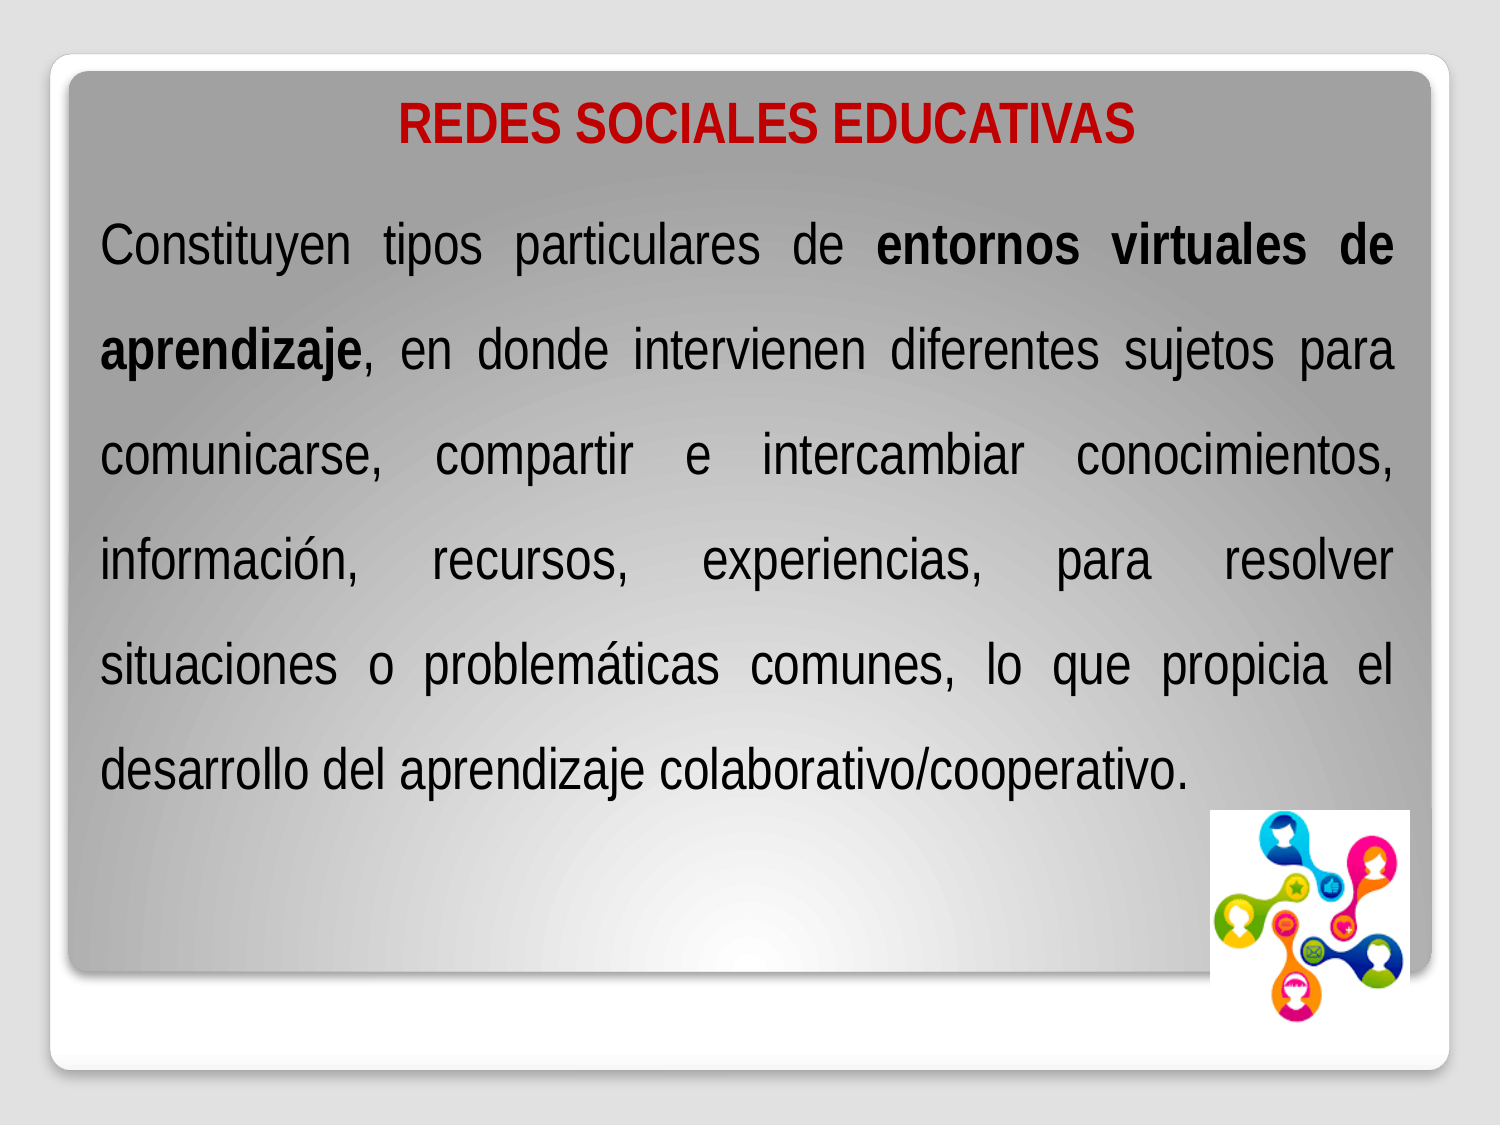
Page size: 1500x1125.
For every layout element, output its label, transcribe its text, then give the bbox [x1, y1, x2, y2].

text_box REDES SOCIALES EDUCATIVAS [91, 78, 1444, 163]
picture [1210, 810, 1410, 1025]
text_box Constituyen tipos particulares de entornos virtuales de aprendizaje, en donde intervienen diferentes sujetos para comunicarse, compartir e intercambiar conocimientos, información, recursos, experiencias, para resolver situaciones o problemáticas comunes, lo que propicia el desarrollo del aprendizaje colaborativo/cooperativo. [85, 163, 1410, 809]
